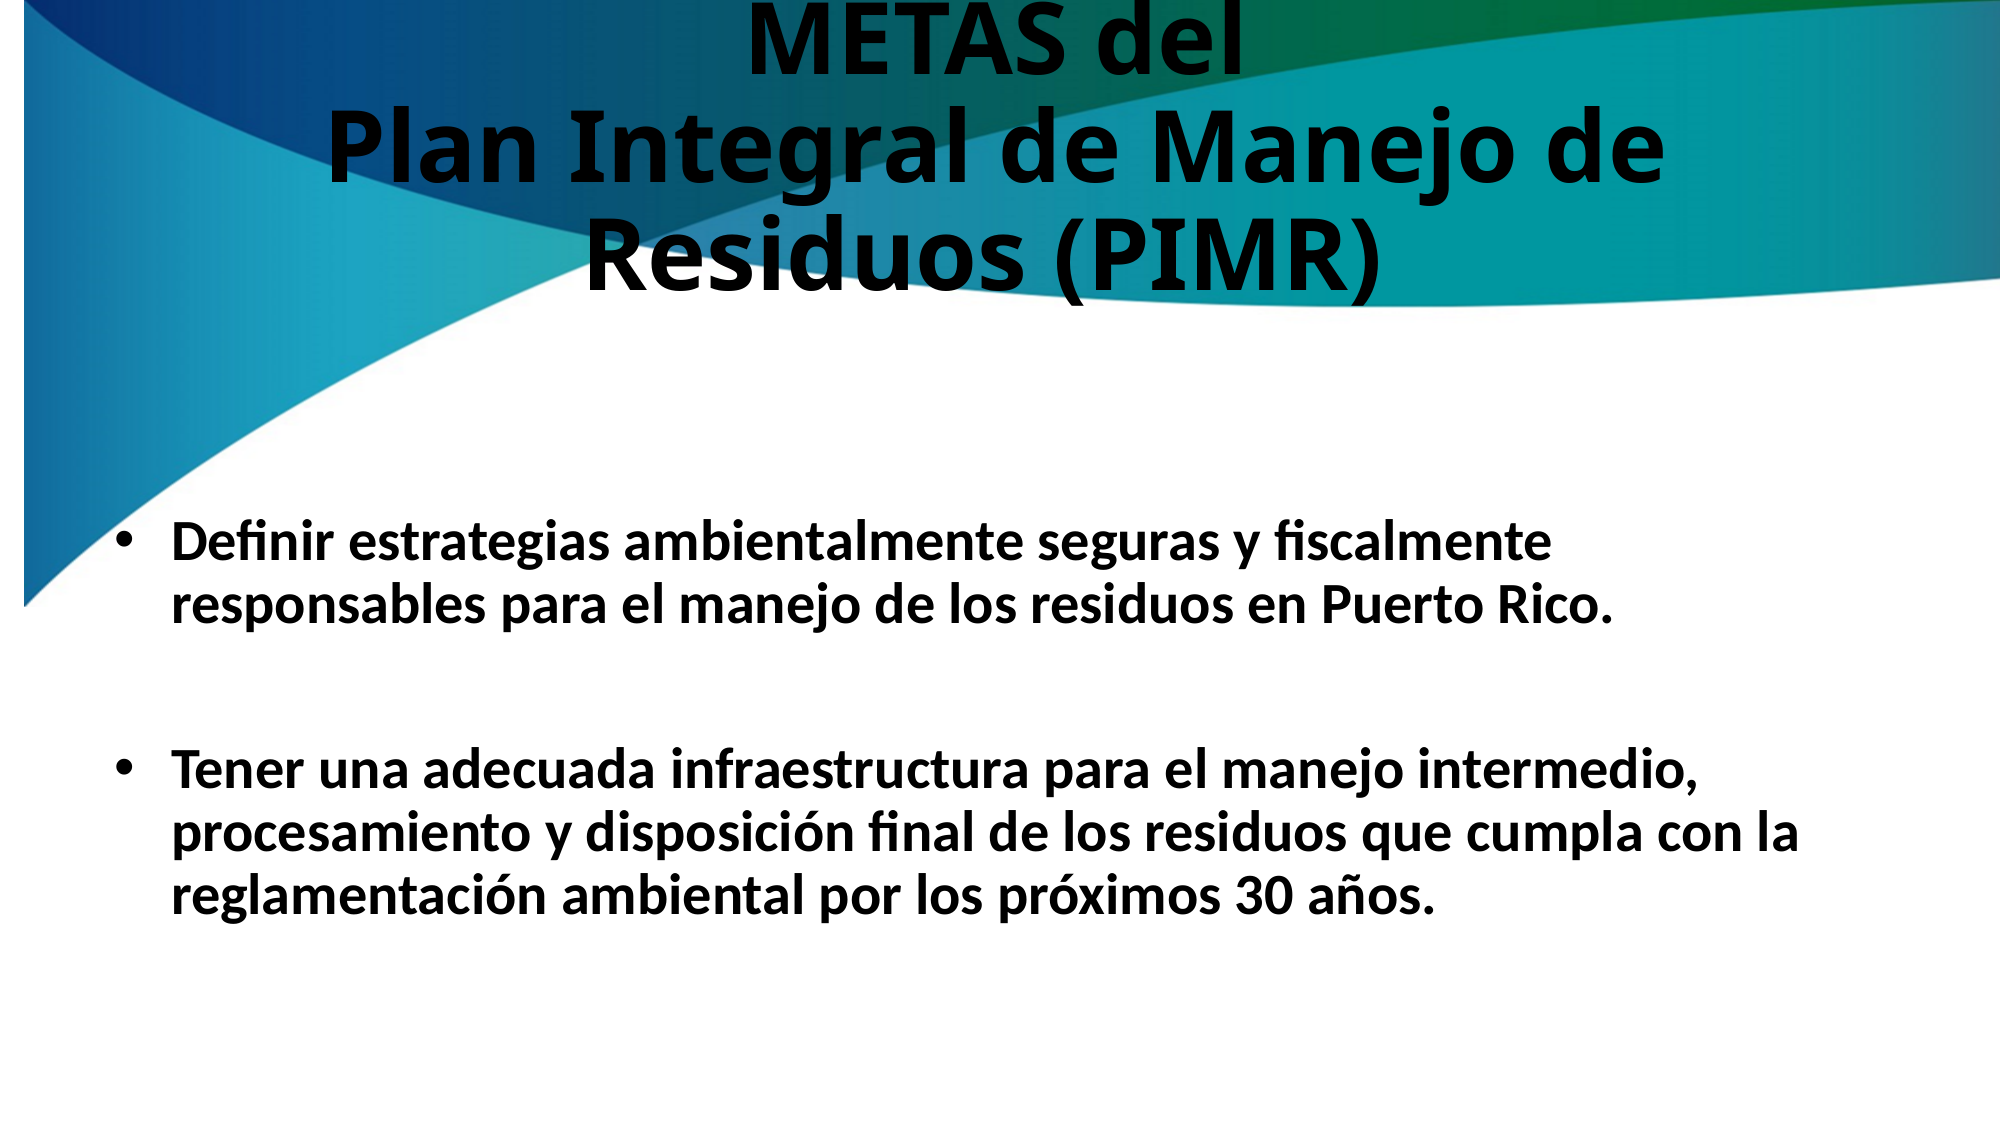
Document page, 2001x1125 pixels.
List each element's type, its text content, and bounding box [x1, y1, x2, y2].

picture [616, 128, 664, 181]
picture [722, 128, 770, 182]
picture [676, 117, 712, 182]
picture [572, 112, 603, 181]
picture [24, 0, 2000, 608]
list Definir estrategias ambientalmente seguras y fiscalmente responsables para el manejo de los residuos en Puerto Rico. Tener una adecuada infraestructura para el manejo intermedio, procesamiento y disposición final de los residuos que cumpla con la reglamentación ambiental por los próximos 30 años. [24, 608, 1893, 999]
